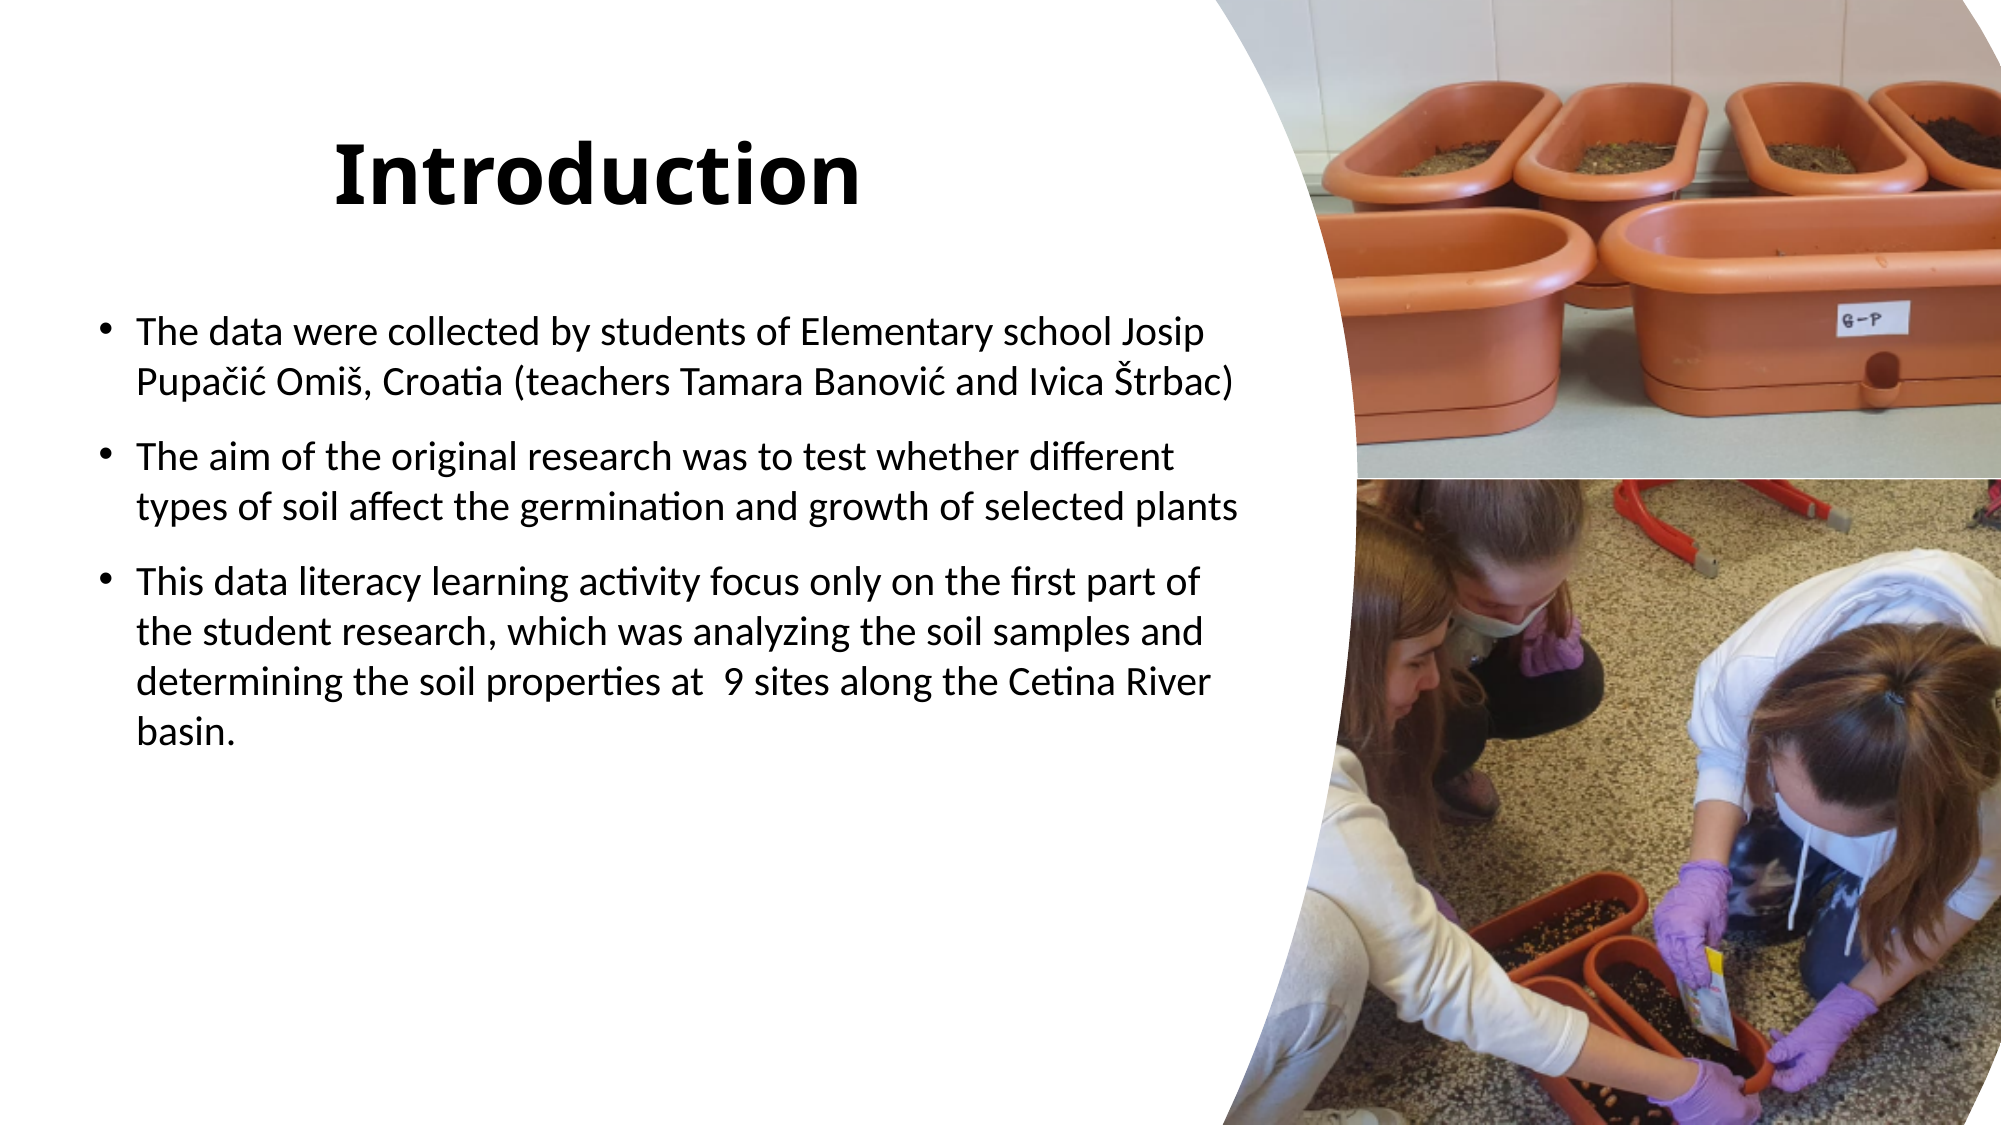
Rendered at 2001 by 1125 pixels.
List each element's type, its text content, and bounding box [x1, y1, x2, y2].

list The data were collected by students of Elementary school Josip Pupačić Omiš, Croatia (teachers Tamara Banović and Ivica Štrbac) The aim of the original research was to test whether different types of soil affect the germination and growth of selected plants This data literacy learning activity focus only on the first part of the student research, which was analyzing the soil samples and determining the soil properties at 9 sites along the Cetina River basin. [83, 296, 1263, 1073]
text_box Introduction [17, 116, 1182, 239]
picture [1215, 0, 2001, 478]
picture [1222, 479, 2001, 1125]
